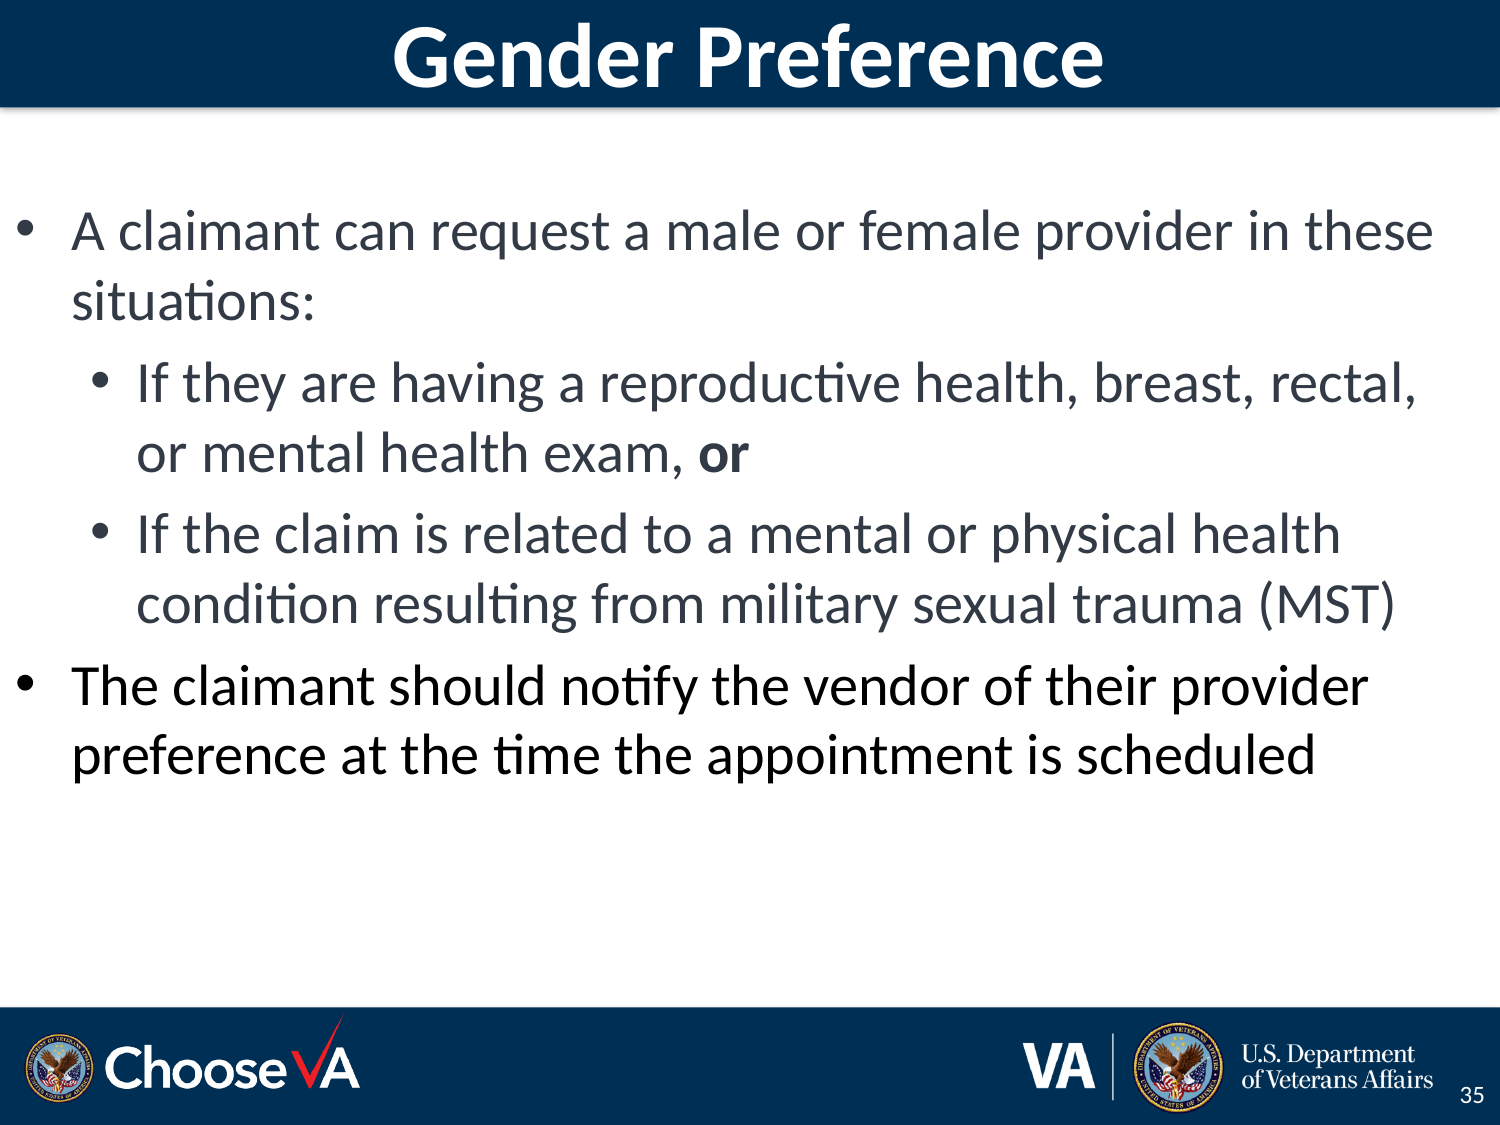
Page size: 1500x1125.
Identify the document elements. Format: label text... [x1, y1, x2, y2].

list A claimant can request a male or female provider in these situations: If they are having a reproductive health, breast, rectal, or mental health exam, or If the claim is related to a mental or physical health condition resulting from military sexual trauma (MST) The claimant should notify the vendor of their provider preference at the time the appointment is scheduled [0, 114, 1469, 1025]
picture [24, 1025, 360, 1103]
title Gender Preference [0, 0, 1500, 114]
slide_number 35 [1436, 1063, 1500, 1124]
picture [1017, 1025, 1438, 1120]
